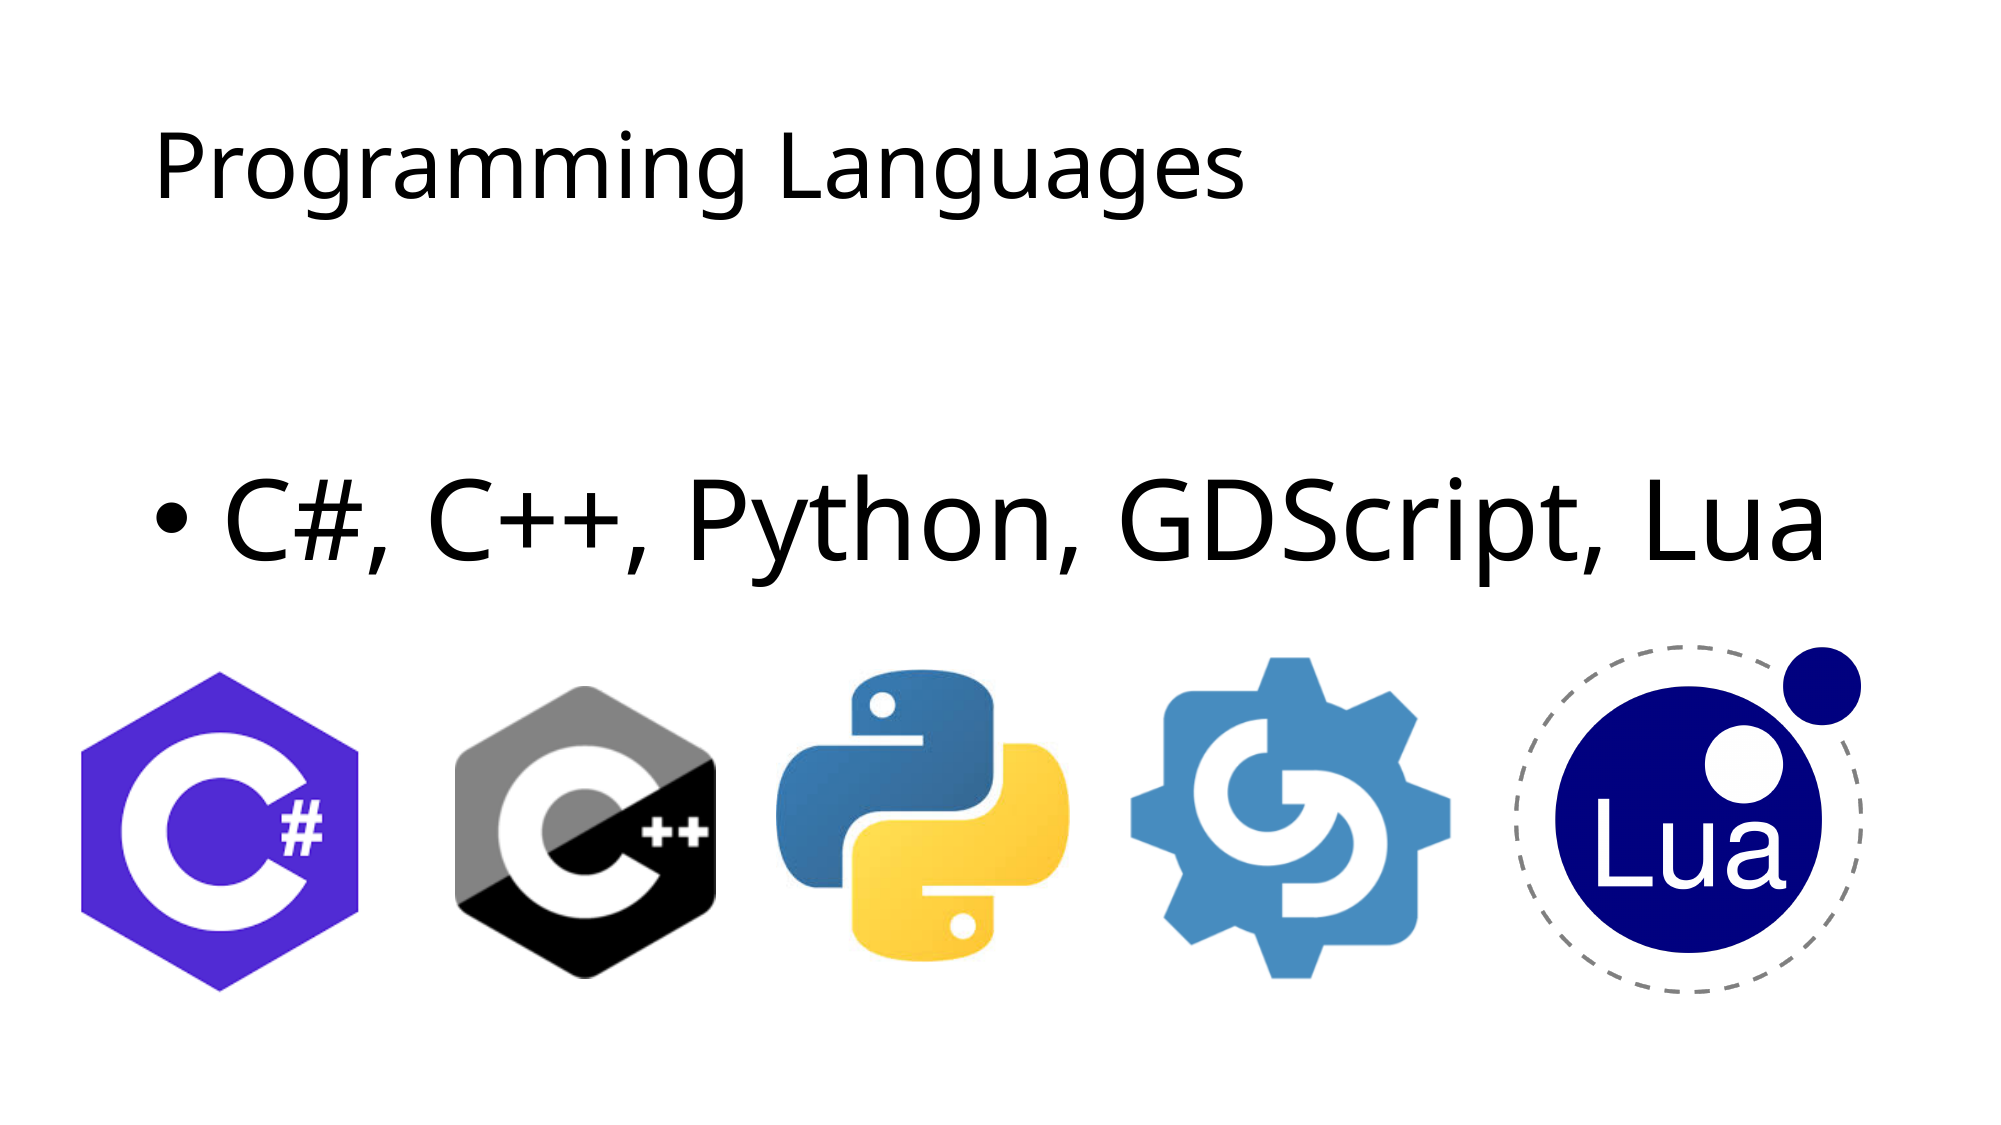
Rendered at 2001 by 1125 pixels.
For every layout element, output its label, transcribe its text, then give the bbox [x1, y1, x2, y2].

picture [775, 668, 1070, 964]
title Programming Languages [137, 59, 1863, 278]
list C#, C++, Python, GDScript, Lua [137, 299, 1863, 1014]
picture [1115, 644, 1469, 994]
picture [43, 655, 397, 1009]
picture [455, 685, 717, 979]
picture [1513, 644, 1863, 994]
